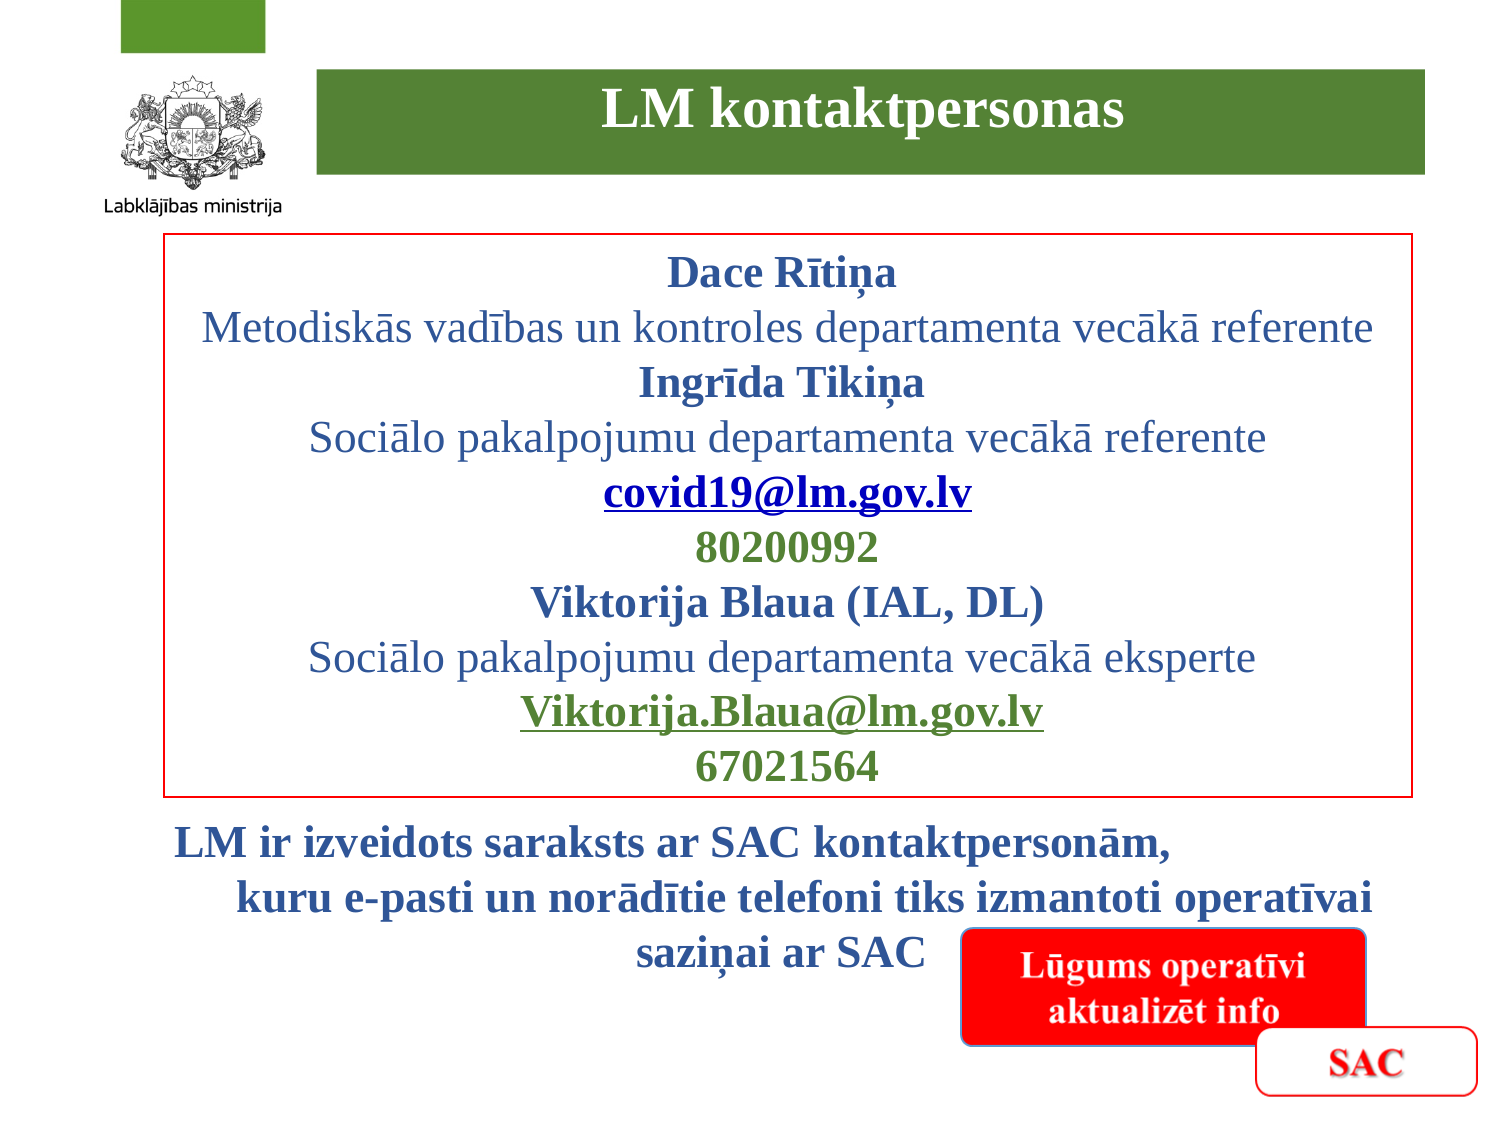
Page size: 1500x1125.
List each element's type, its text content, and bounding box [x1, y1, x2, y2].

picture [960, 927, 1478, 1113]
title LM kontaktpersonas [316, 68, 1426, 176]
picture [48, 0, 338, 321]
list Dace Rītiņa Metodiskās vadības un kontroles departamenta vecākā referente Ingrīda Tikiņa Sociālo pakalpojumu departamenta vecākā referente covid19@lm.gov.lv 80200992 Viktorija Blaua (IAL, DL) Sociālo pakalpojumu departamenta vecākā eksperte Viktorija.Blaua@lm.gov.lv 67021564 LM ir izveidots saraksts ar SAC kontaktpersonām, kuru e-pasti un norādītie telefoni tiks izmantoti operatīvai saziņai ar SAC [163, 233, 1413, 798]
